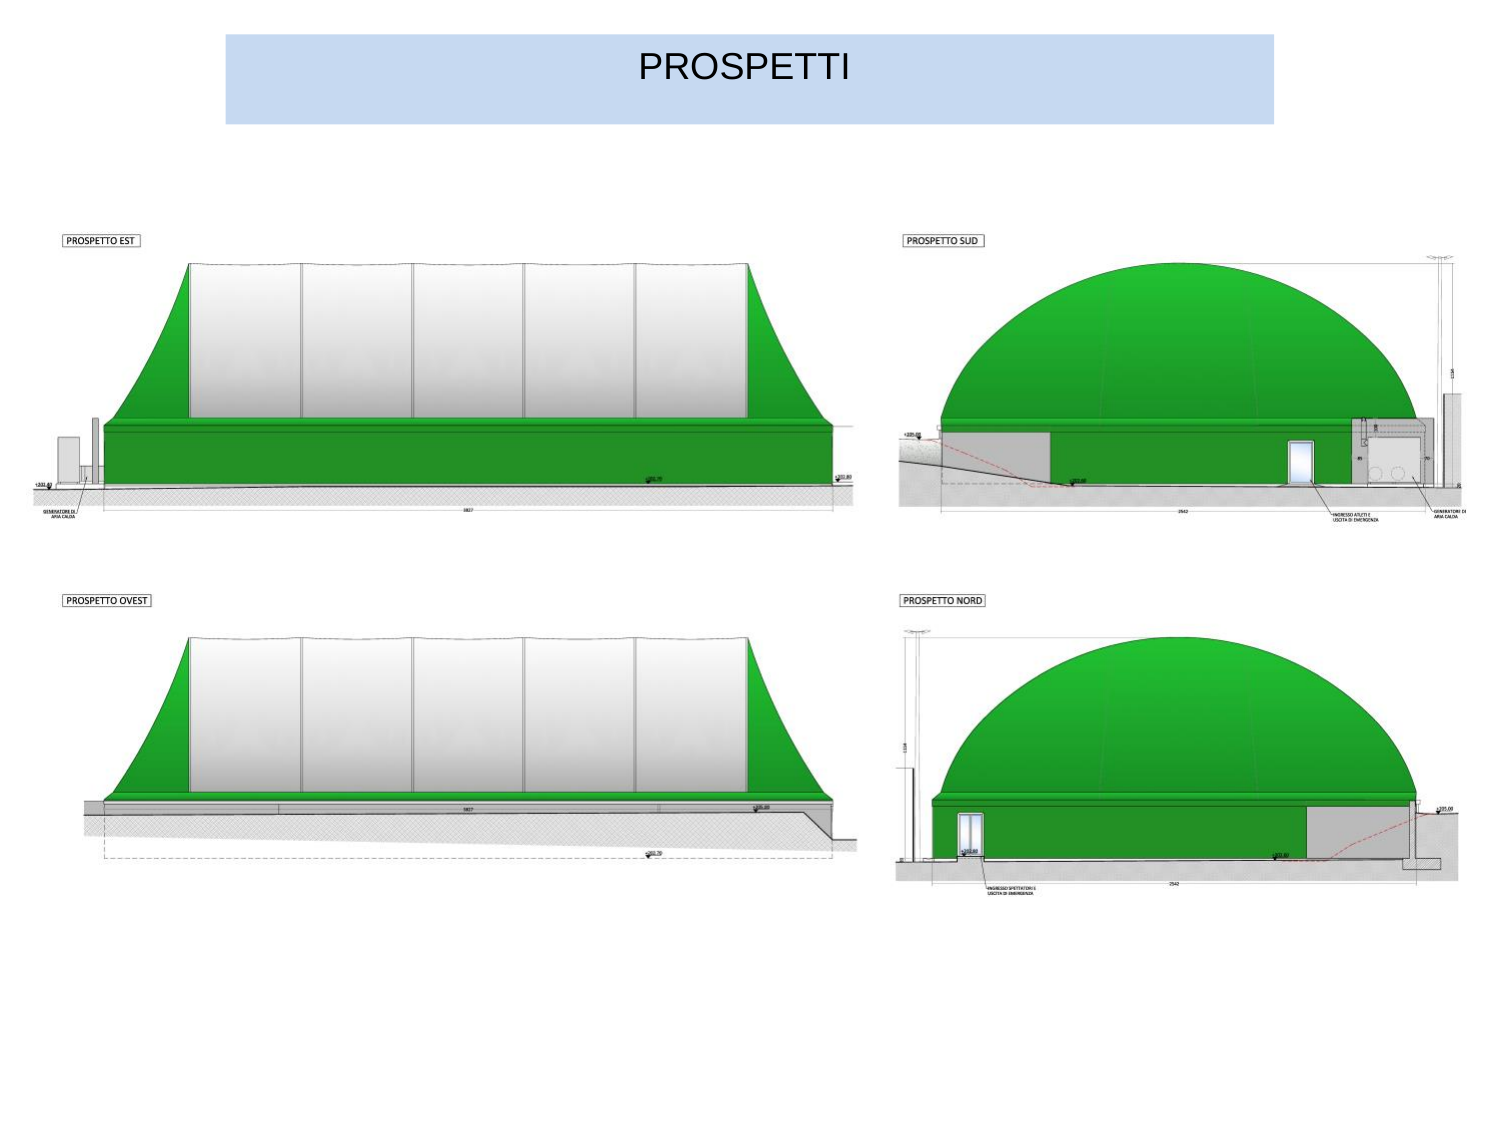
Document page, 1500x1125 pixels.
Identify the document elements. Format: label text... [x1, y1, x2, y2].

text_box PROSPETTI [225, 34, 1275, 125]
picture [25, 223, 1475, 902]
